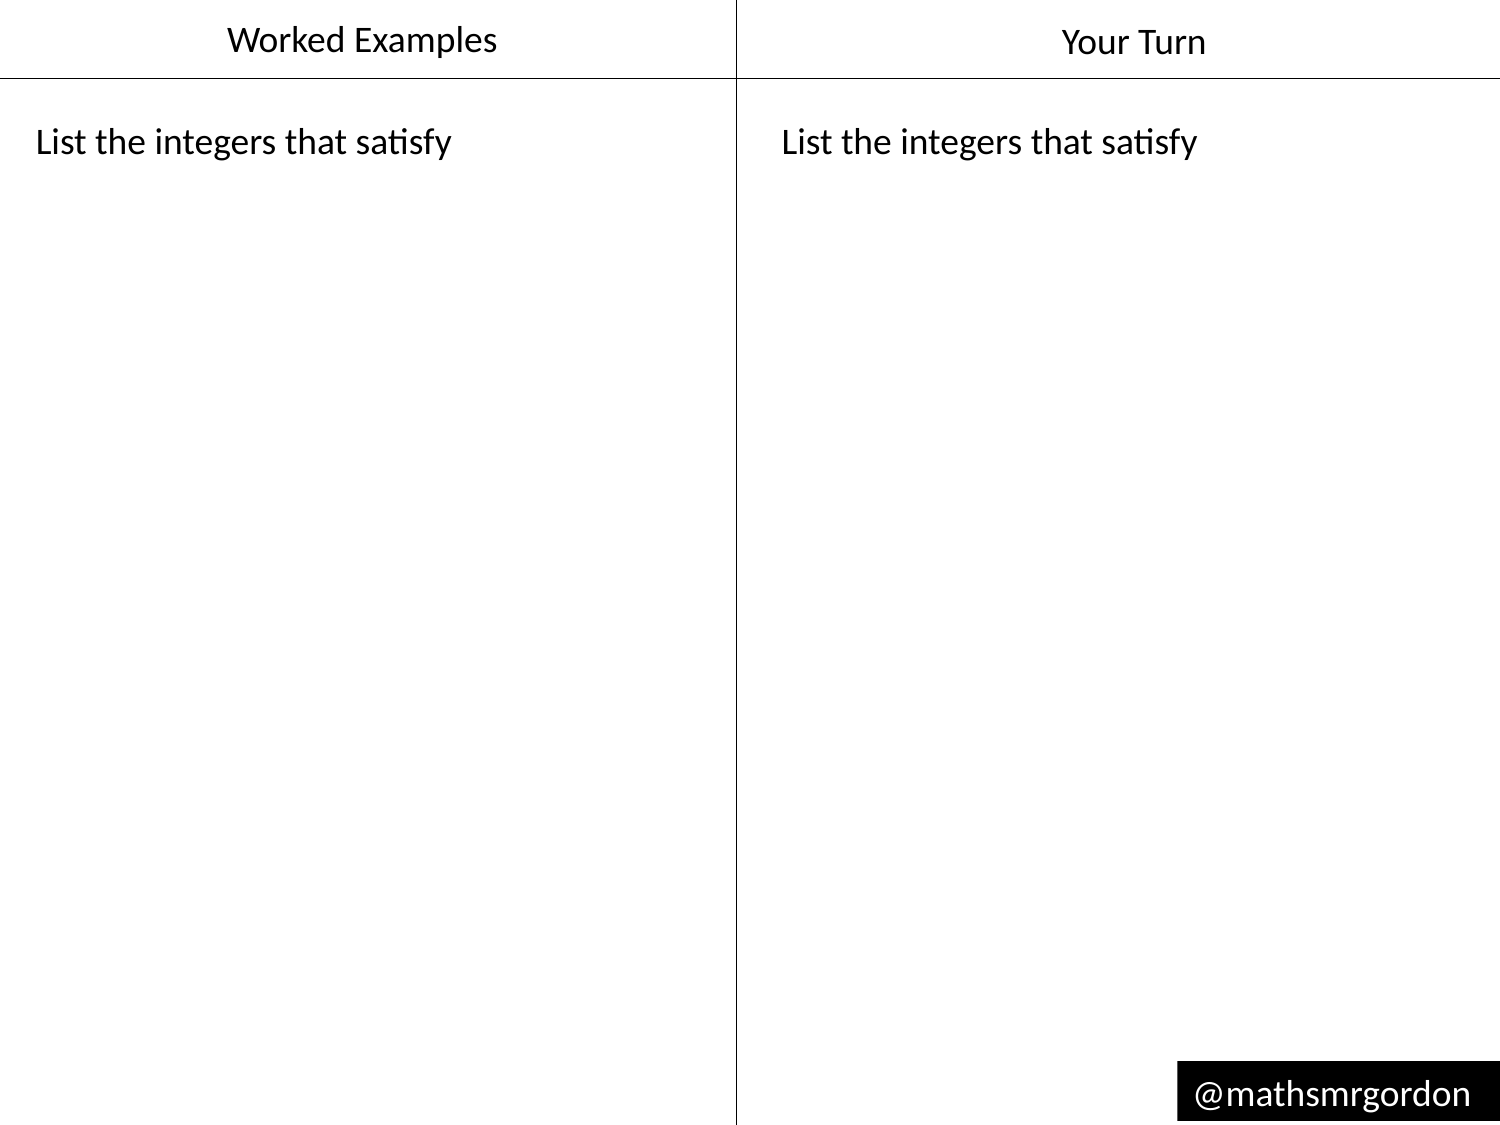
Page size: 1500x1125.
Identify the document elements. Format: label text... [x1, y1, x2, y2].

text_box Worked Examples [120, 7, 605, 67]
text_box @mathsmrgordon [1177, 1061, 1500, 1121]
text_box Your Turn [892, 9, 1377, 70]
